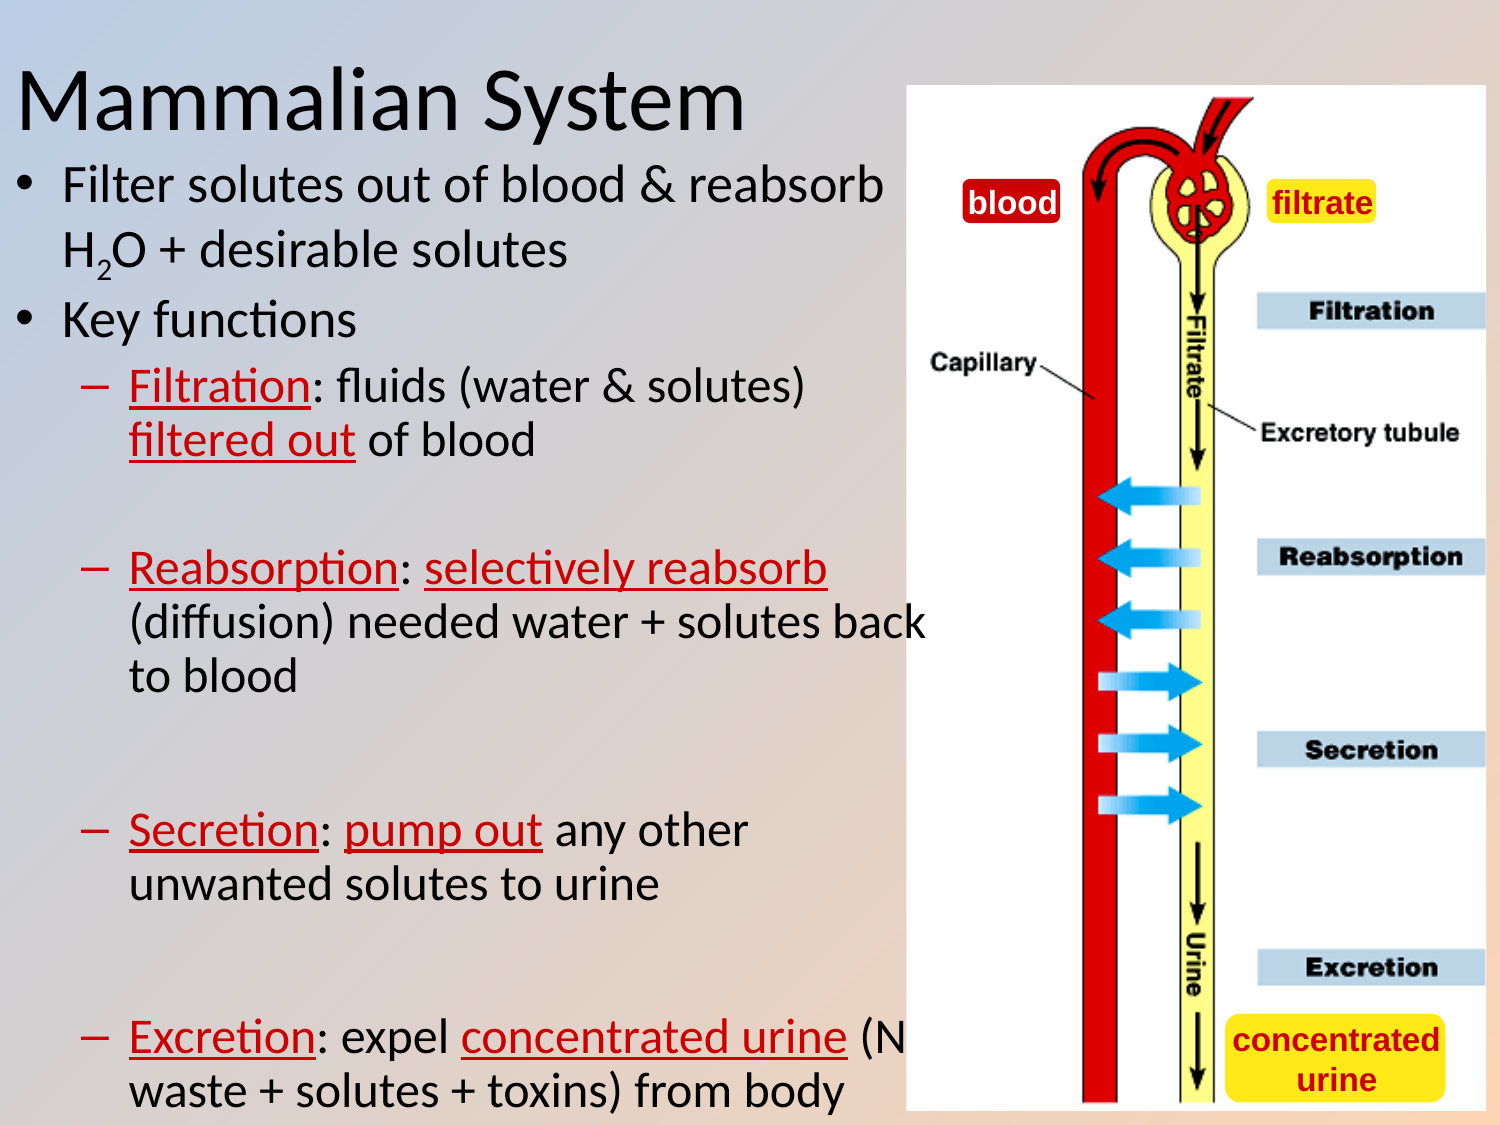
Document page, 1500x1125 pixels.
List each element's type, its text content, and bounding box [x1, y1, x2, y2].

title Mammalian System [0, 0, 1351, 147]
picture [905, 85, 1487, 1111]
list Filter solutes out of blood & reabsorb H2O + desirable solutes Key functions Filtration: fluids (water & solutes) filtered out of blood Reabsorption: selectively reabsorb (diffusion) needed water + solutes back to blood Secretion: pump out any other unwanted solutes to urine Excretion: expel concentrated urine (N waste + solutes + toxins) from body [0, 147, 900, 1021]
